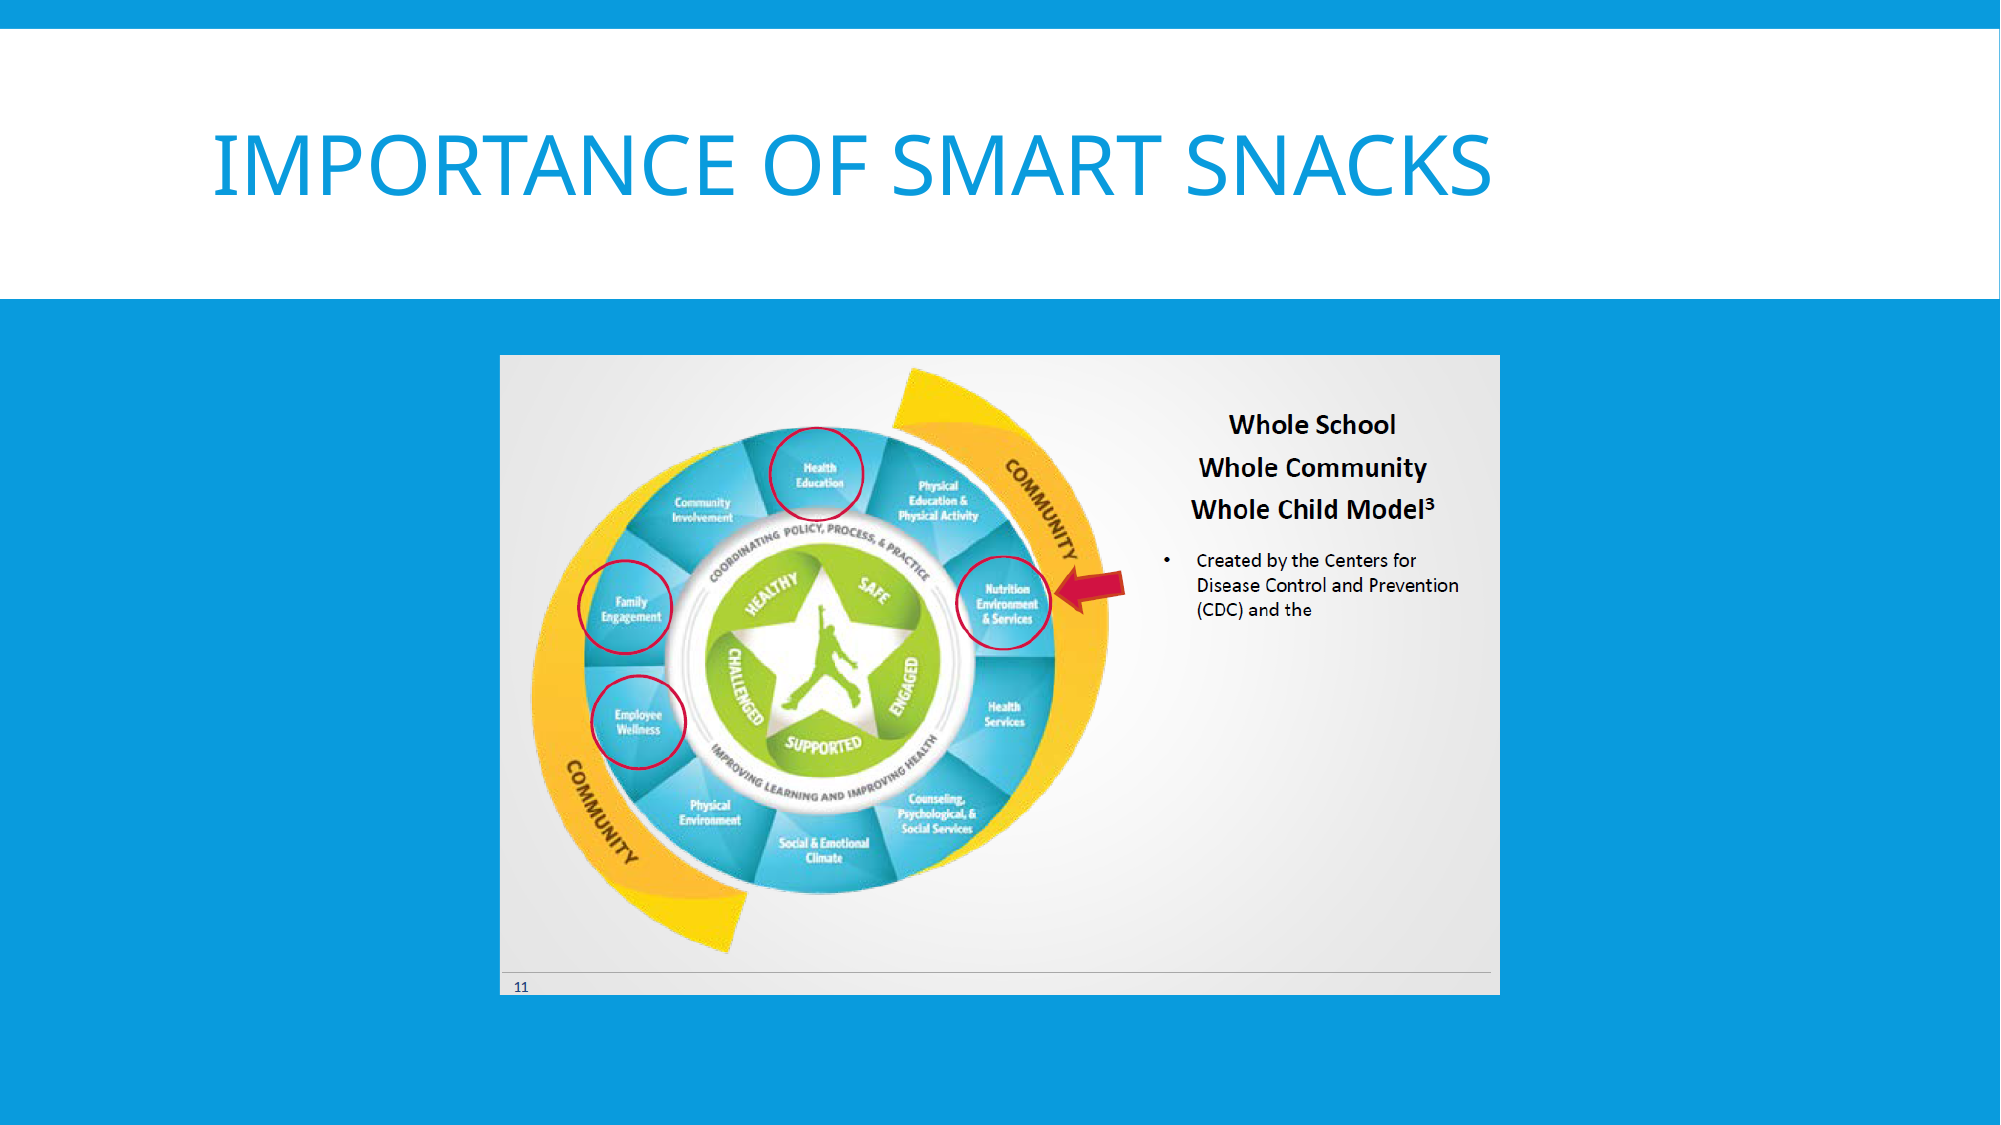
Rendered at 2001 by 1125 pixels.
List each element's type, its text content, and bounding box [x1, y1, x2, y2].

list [499, 355, 1501, 995]
title Importance of smart snacks [197, 46, 1803, 295]
